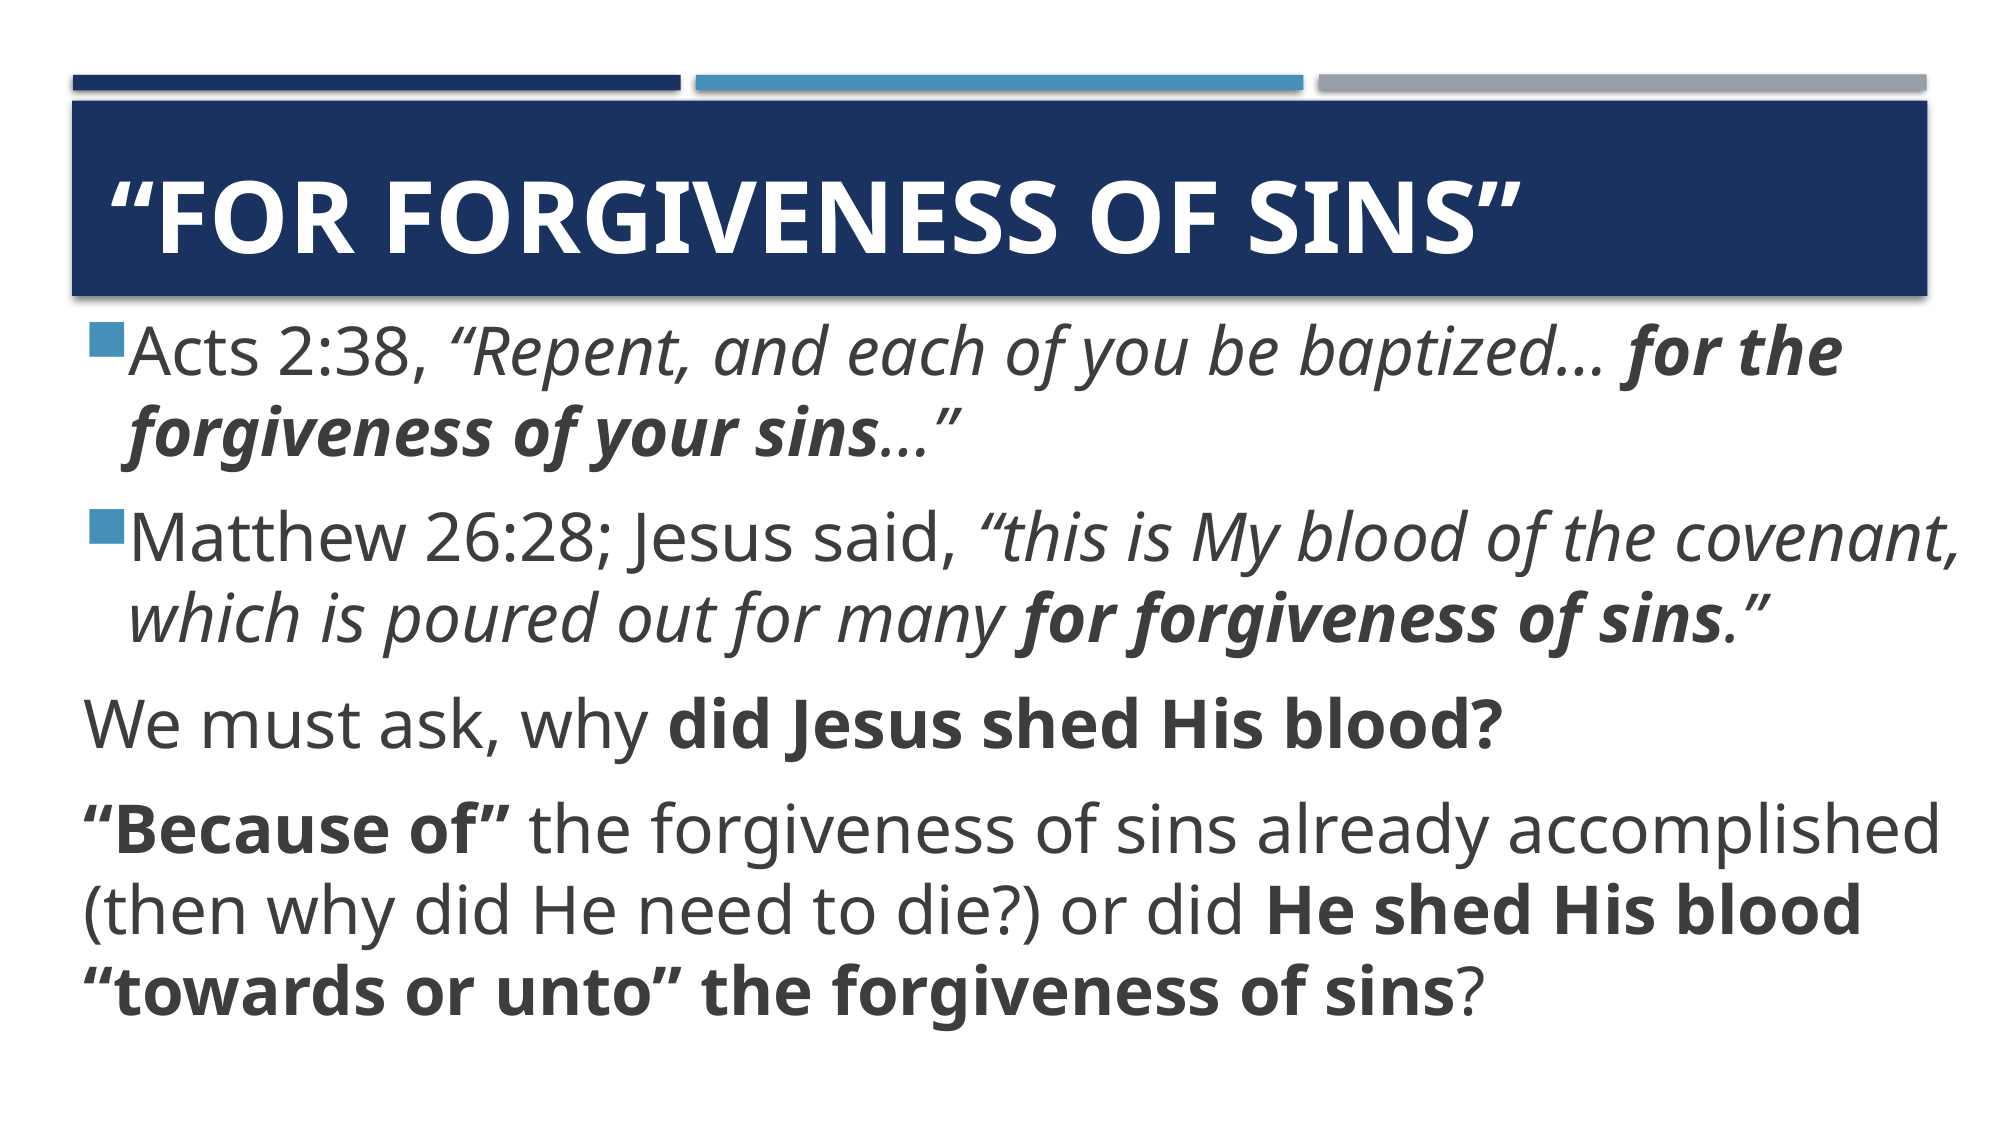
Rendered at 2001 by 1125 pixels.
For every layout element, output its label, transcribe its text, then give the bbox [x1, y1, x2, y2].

list Acts 2:38, “Repent, and each of you be baptized… for the forgiveness of your sins…” Matthew 26:28; Jesus said, “this is My blood of the covenant, which is poured out for many for forgiveness of sins.” We must ask, why did Jesus shed His blood? “Because of” the forgiveness of sins already accomplished (then why did He need to die?) or did He shed His blood “towards or unto” the forgiveness of sins? [68, 299, 2000, 1125]
title “For Forgiveness of Sins” [95, 115, 1905, 282]
